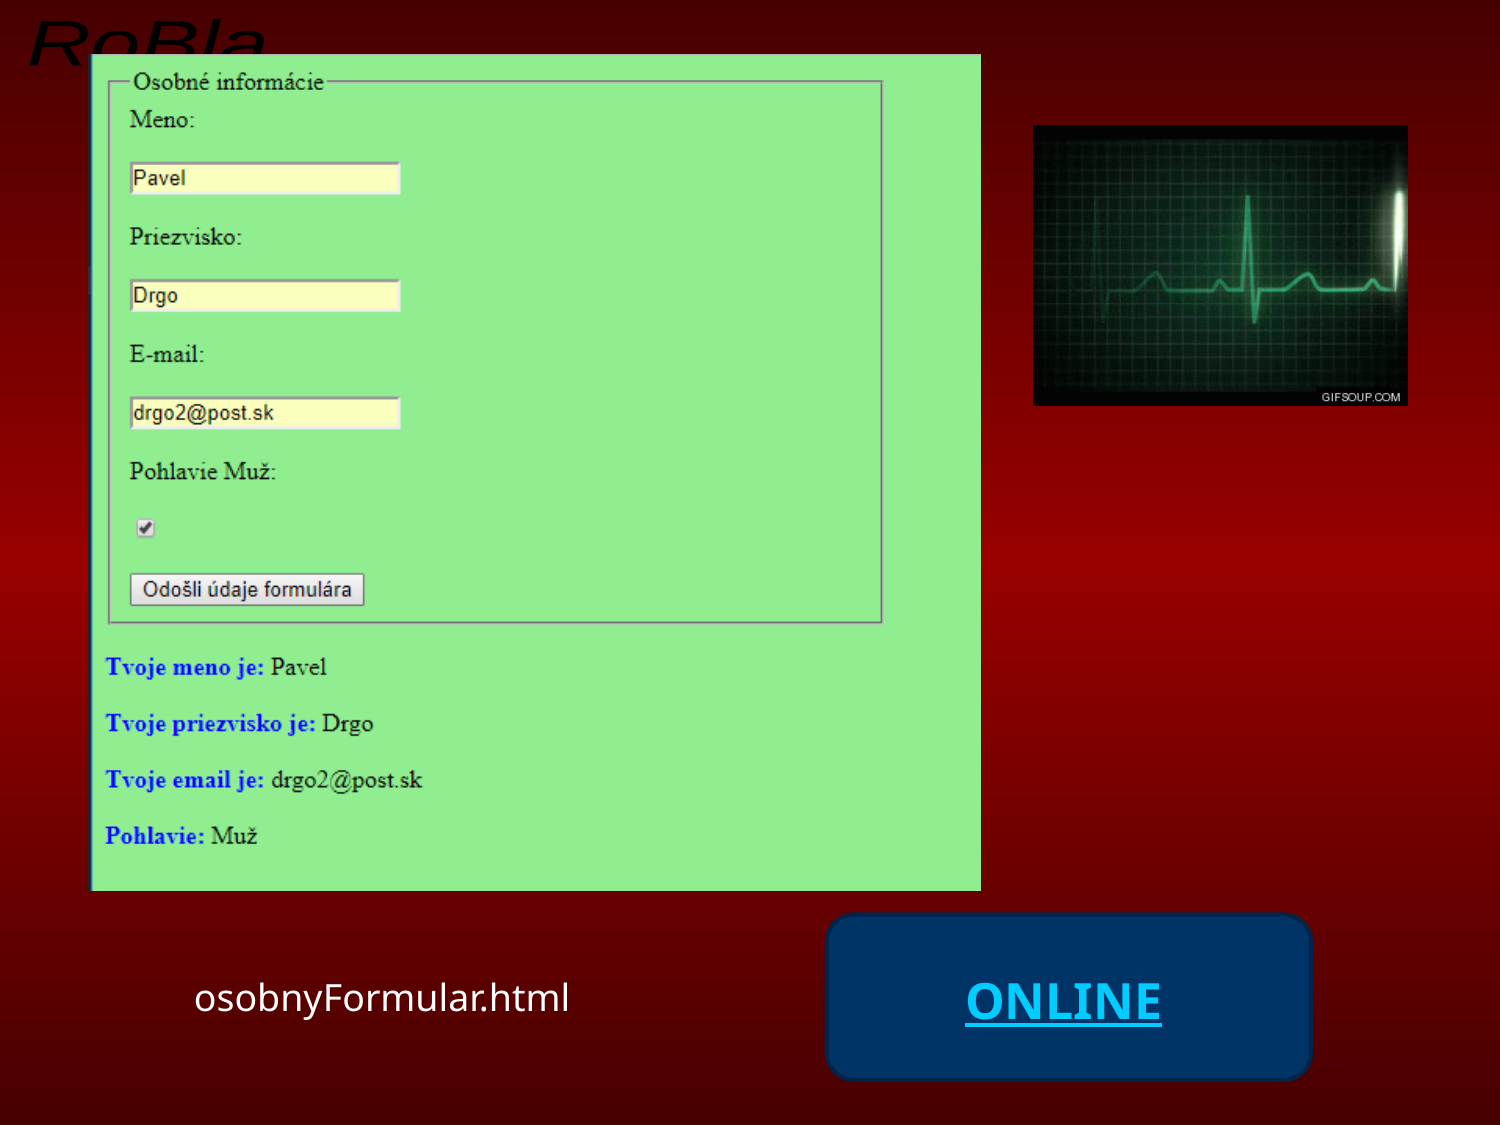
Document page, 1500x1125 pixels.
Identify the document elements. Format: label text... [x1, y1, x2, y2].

text_box osobnyFormular.html [179, 966, 630, 1027]
picture [88, 54, 981, 891]
text_box [824, 912, 1314, 1082]
picture [1033, 125, 1408, 407]
text_box ONLINE [874, 961, 1253, 1045]
